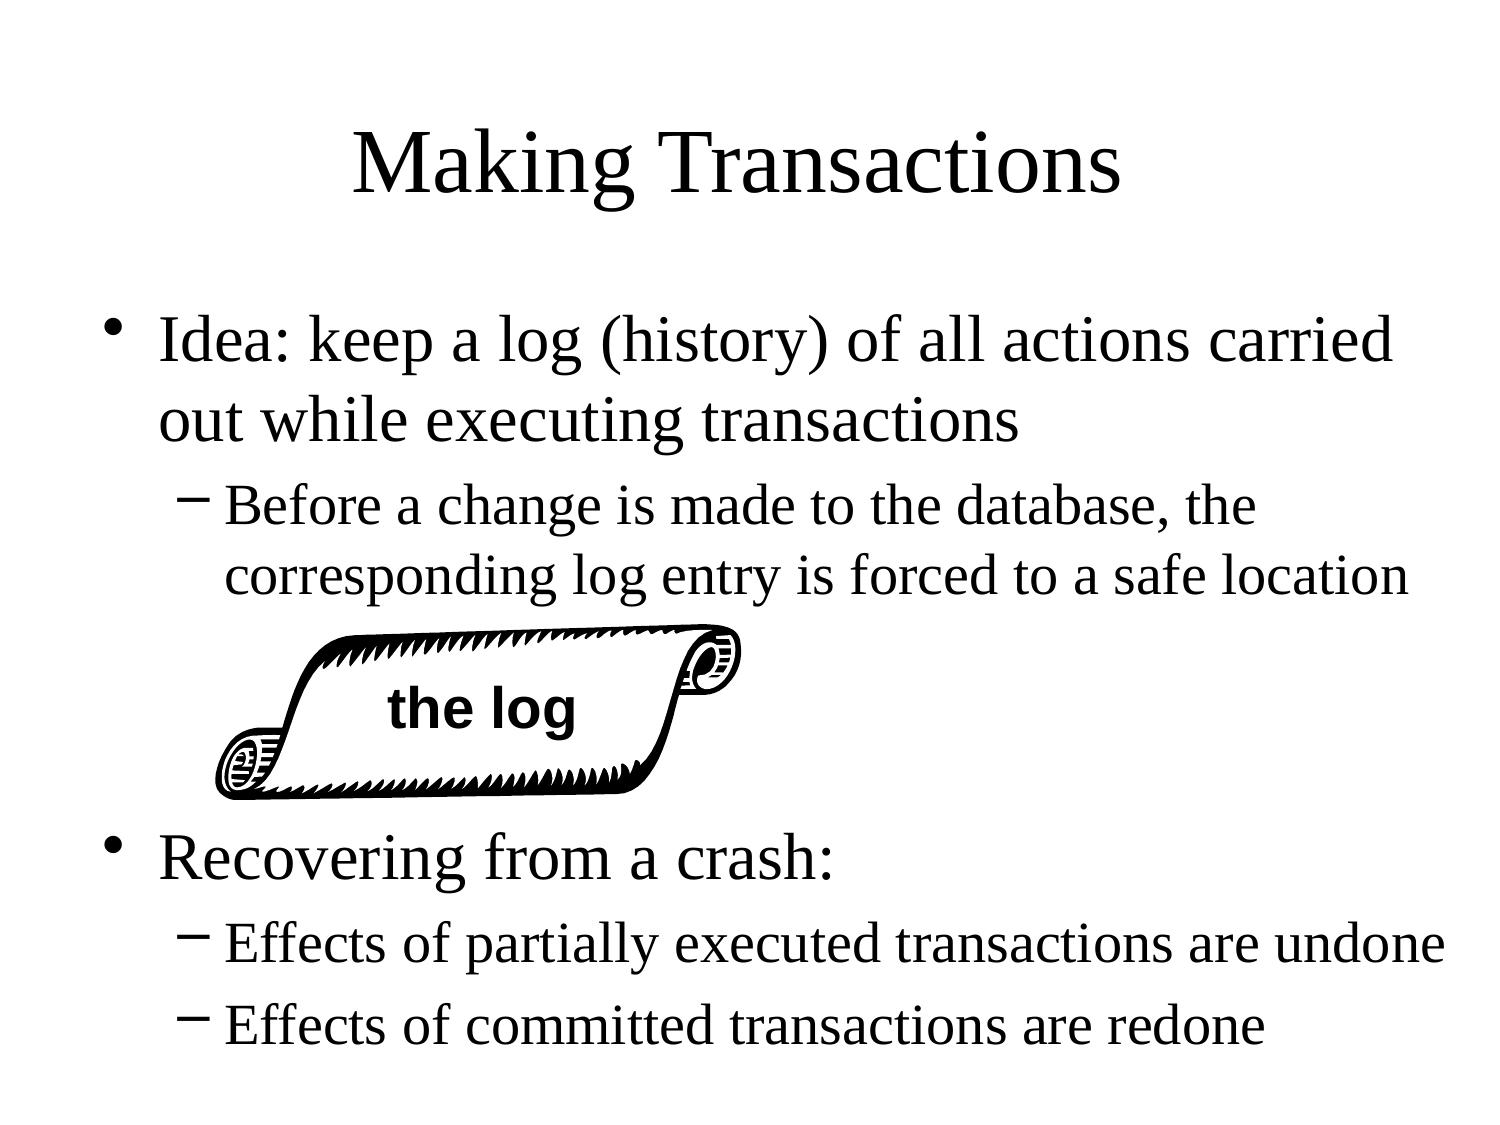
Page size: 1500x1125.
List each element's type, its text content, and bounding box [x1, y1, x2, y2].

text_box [212, 623, 744, 801]
title Making Transactions [99, 61, 1375, 250]
list Idea: keep a log (history) of all actions carried out while executing transactions Before a change is made to the database, the corresponding log entry is forced to a safe location Recovering from a crash: Effects of partially executed transactions are undone Effects of committed transactions are redone [87, 287, 1488, 963]
